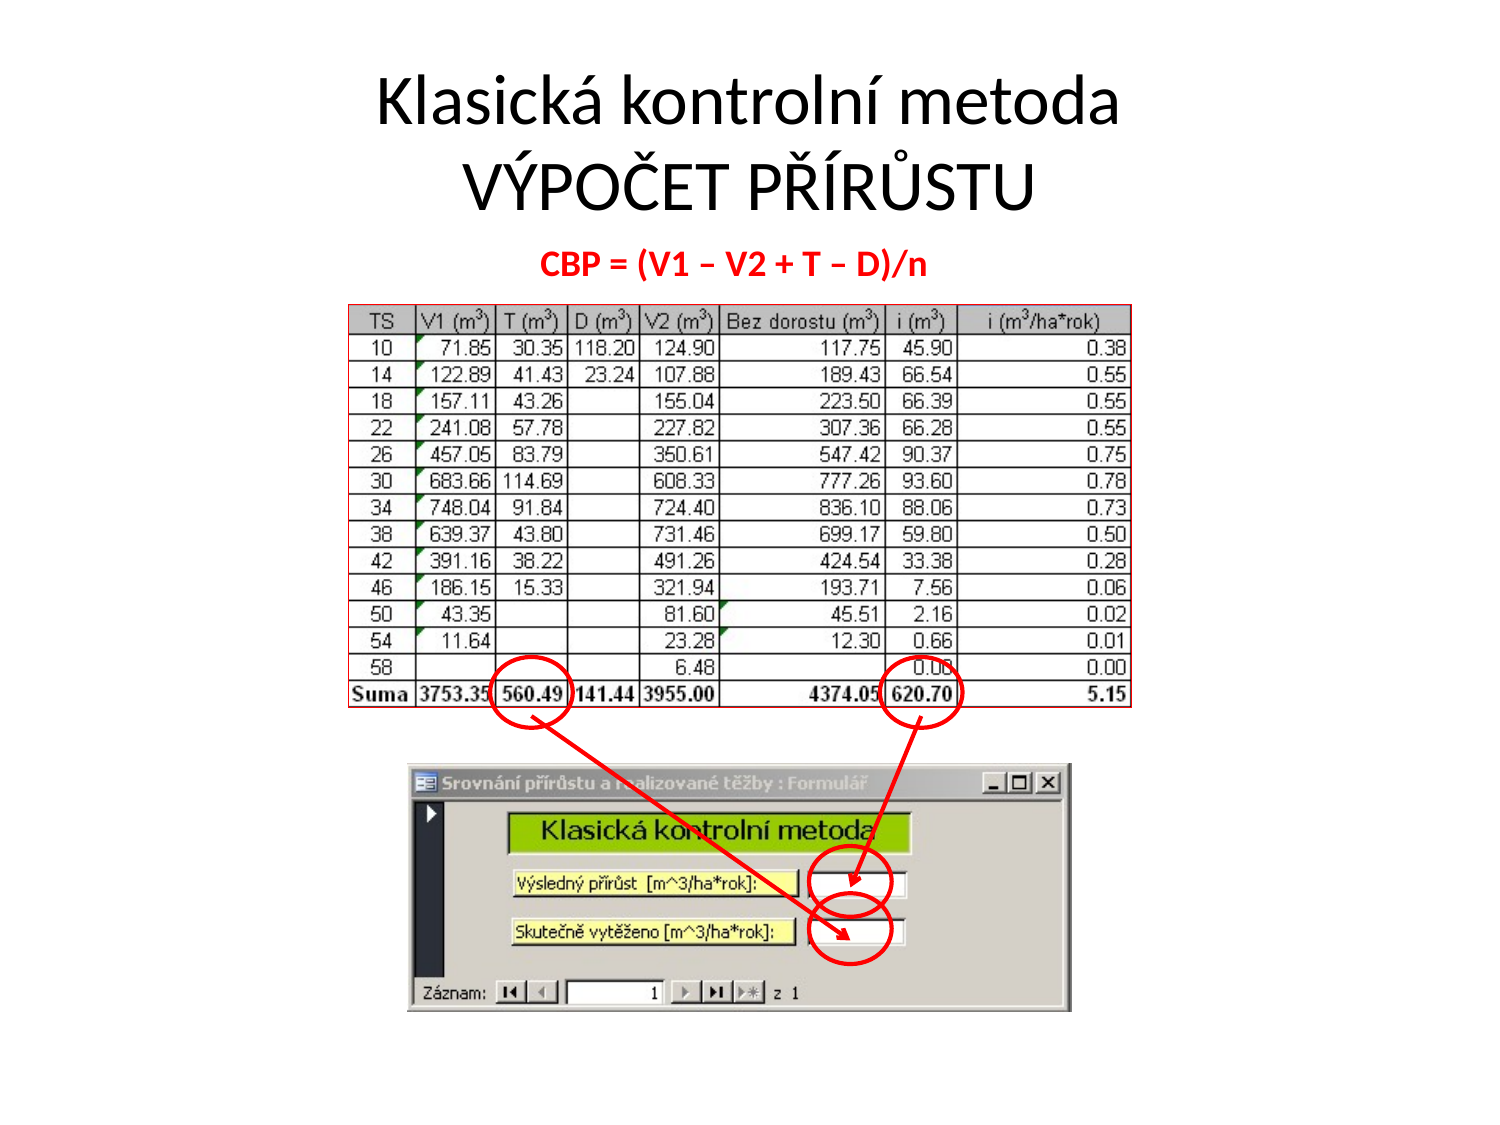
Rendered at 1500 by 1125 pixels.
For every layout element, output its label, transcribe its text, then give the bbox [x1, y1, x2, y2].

text_box [496, 715, 528, 730]
title Klasická kontrolní metoda VÝPOČET PŘÍRŮSTU [75, 45, 1425, 233]
text_box CBP = (V1 – V2 + T – D)/n [525, 231, 951, 292]
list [348, 303, 1132, 708]
picture [407, 763, 1072, 1012]
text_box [851, 715, 922, 888]
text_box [531, 715, 851, 941]
text_box [925, 715, 956, 730]
